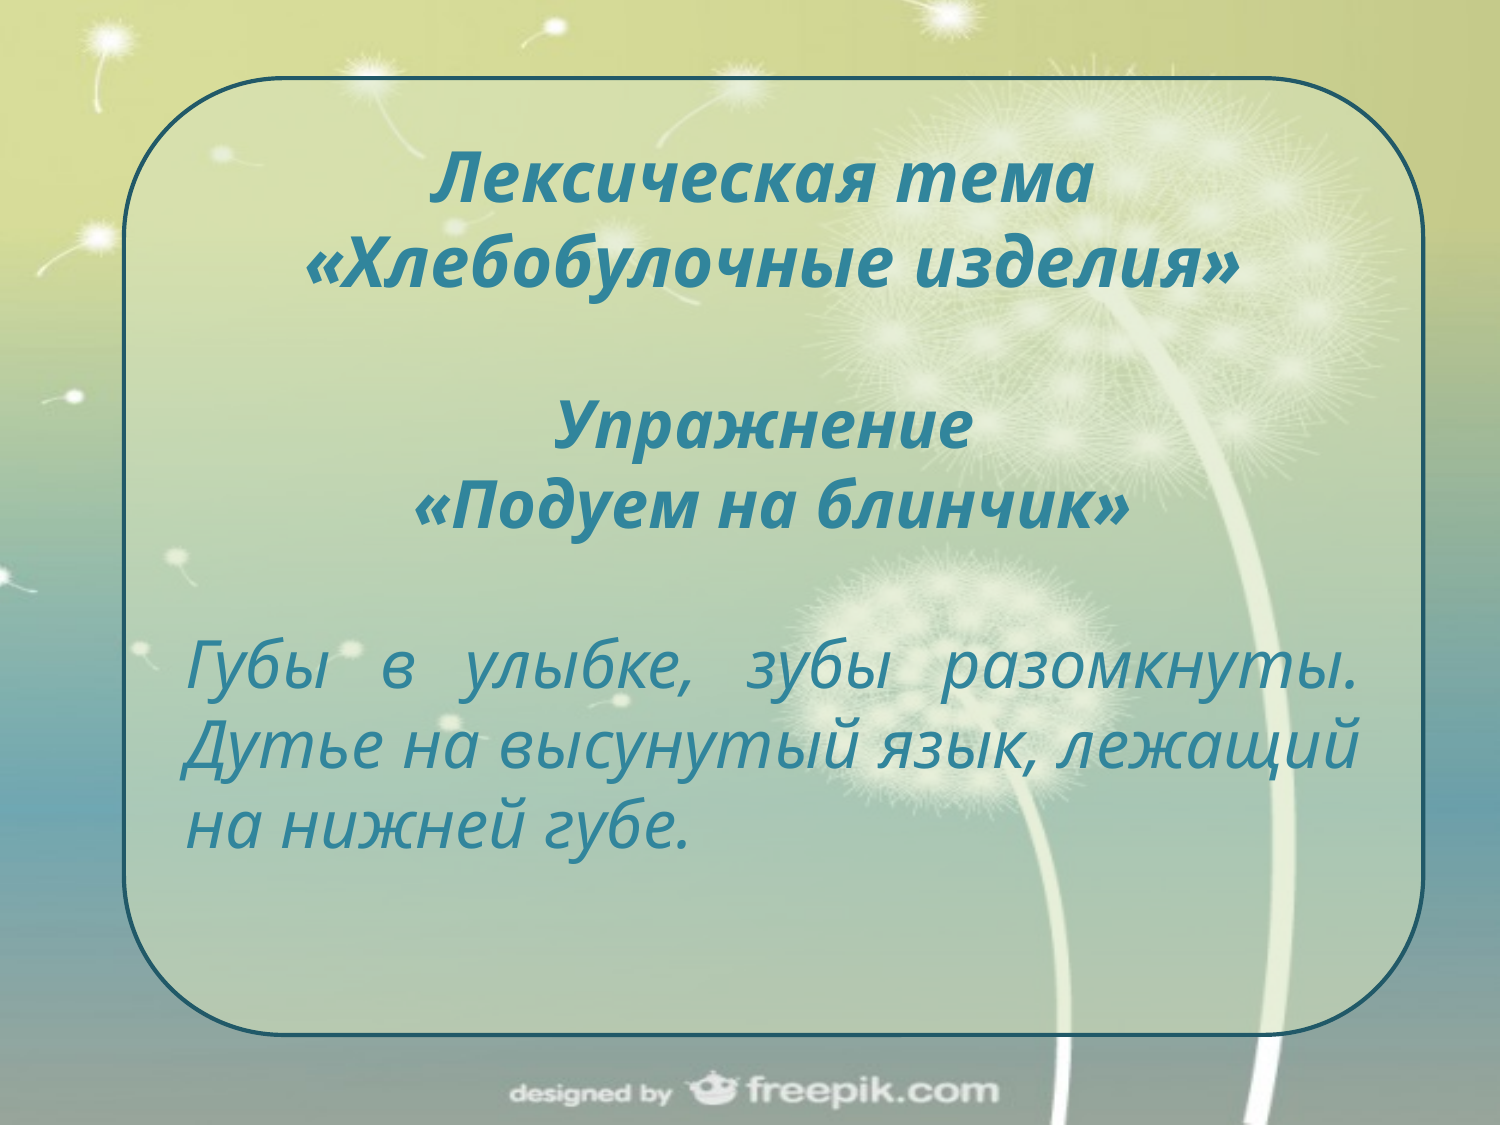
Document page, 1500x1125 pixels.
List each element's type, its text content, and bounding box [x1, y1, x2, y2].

text_box Лексическая тема «Хлебобулочные изделия» Упражнение «Подуем на блинчик» Губы в улыбке, зубы разомкнуты. Дутье на высунутый язык, лежащий на нижней губе. [121, 76, 1426, 1038]
picture [0, 0, 1500, 1125]
